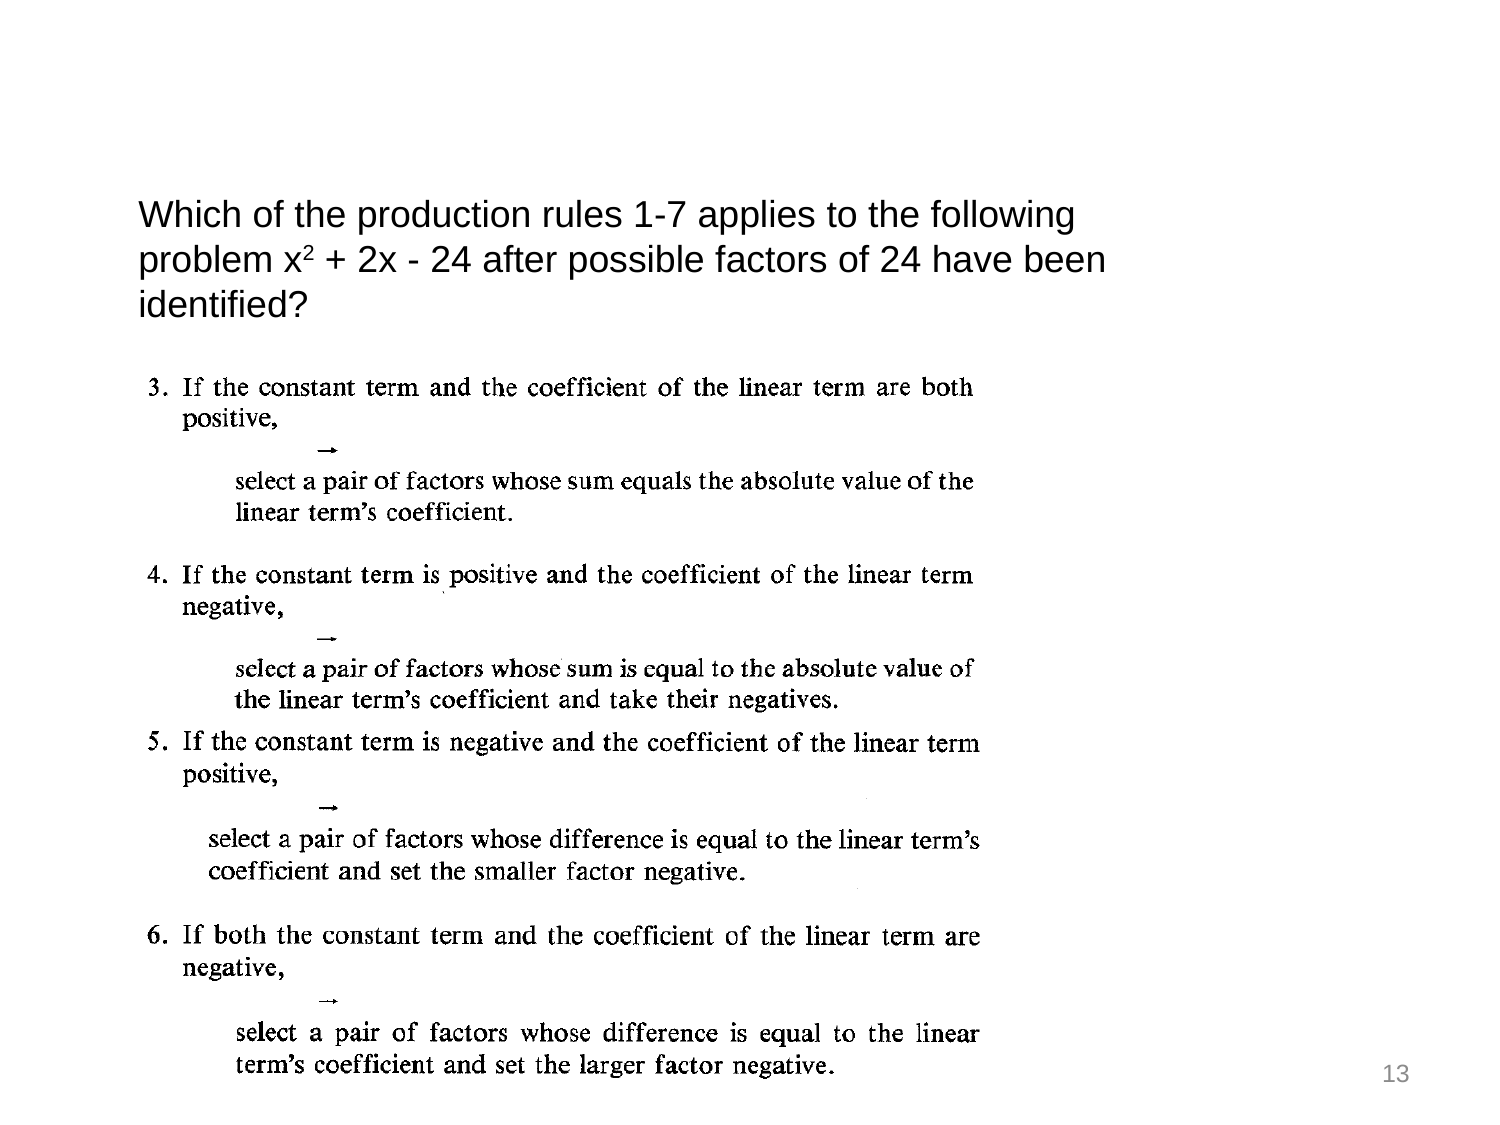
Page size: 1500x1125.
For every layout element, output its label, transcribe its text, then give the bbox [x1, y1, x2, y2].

picture [137, 363, 981, 713]
text_box Which of the production rules 1-7 applies to the following problem x2 + 2x - 24 after possible factors of 24 have been identified? [123, 182, 1201, 332]
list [138, 724, 987, 1083]
slide_number 13 [1074, 1042, 1425, 1103]
